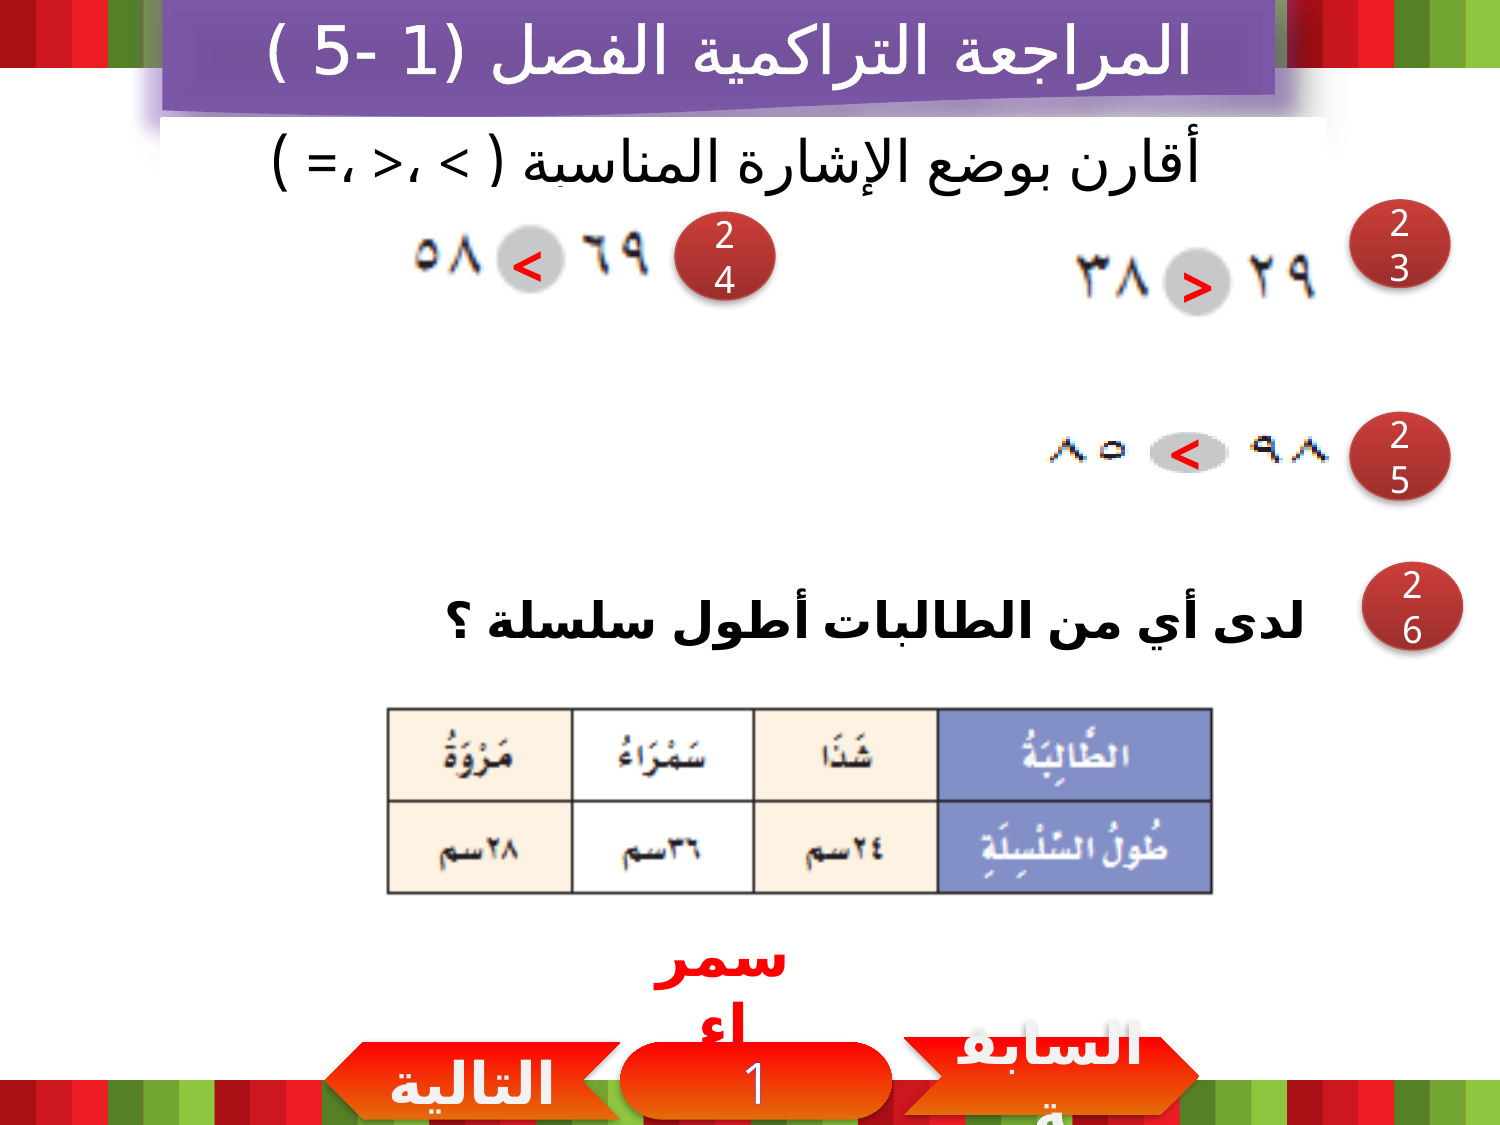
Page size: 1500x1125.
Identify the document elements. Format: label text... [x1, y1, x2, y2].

text_box أقارن بوضع الإشارة المناسبة ( > ،< ،= ) [160, 117, 1327, 202]
text_box لدى أي من الطالبات أطول سلسلة ؟ [98, 548, 1336, 689]
picture [0, 0, 1500, 1125]
text_box السابقة [903, 1037, 1200, 1116]
text_box سمراء [635, 935, 811, 1041]
text_box 1 [620, 1041, 892, 1120]
text_box المراجعة التراكمية الفصل (1 -5 ) [162, 0, 1275, 117]
text_box 25 [1349, 411, 1451, 501]
text_box التالية [324, 1041, 621, 1120]
text_box 23 [1349, 199, 1451, 289]
text_box 24 [674, 211, 776, 301]
text_box 26 [1361, 561, 1464, 651]
